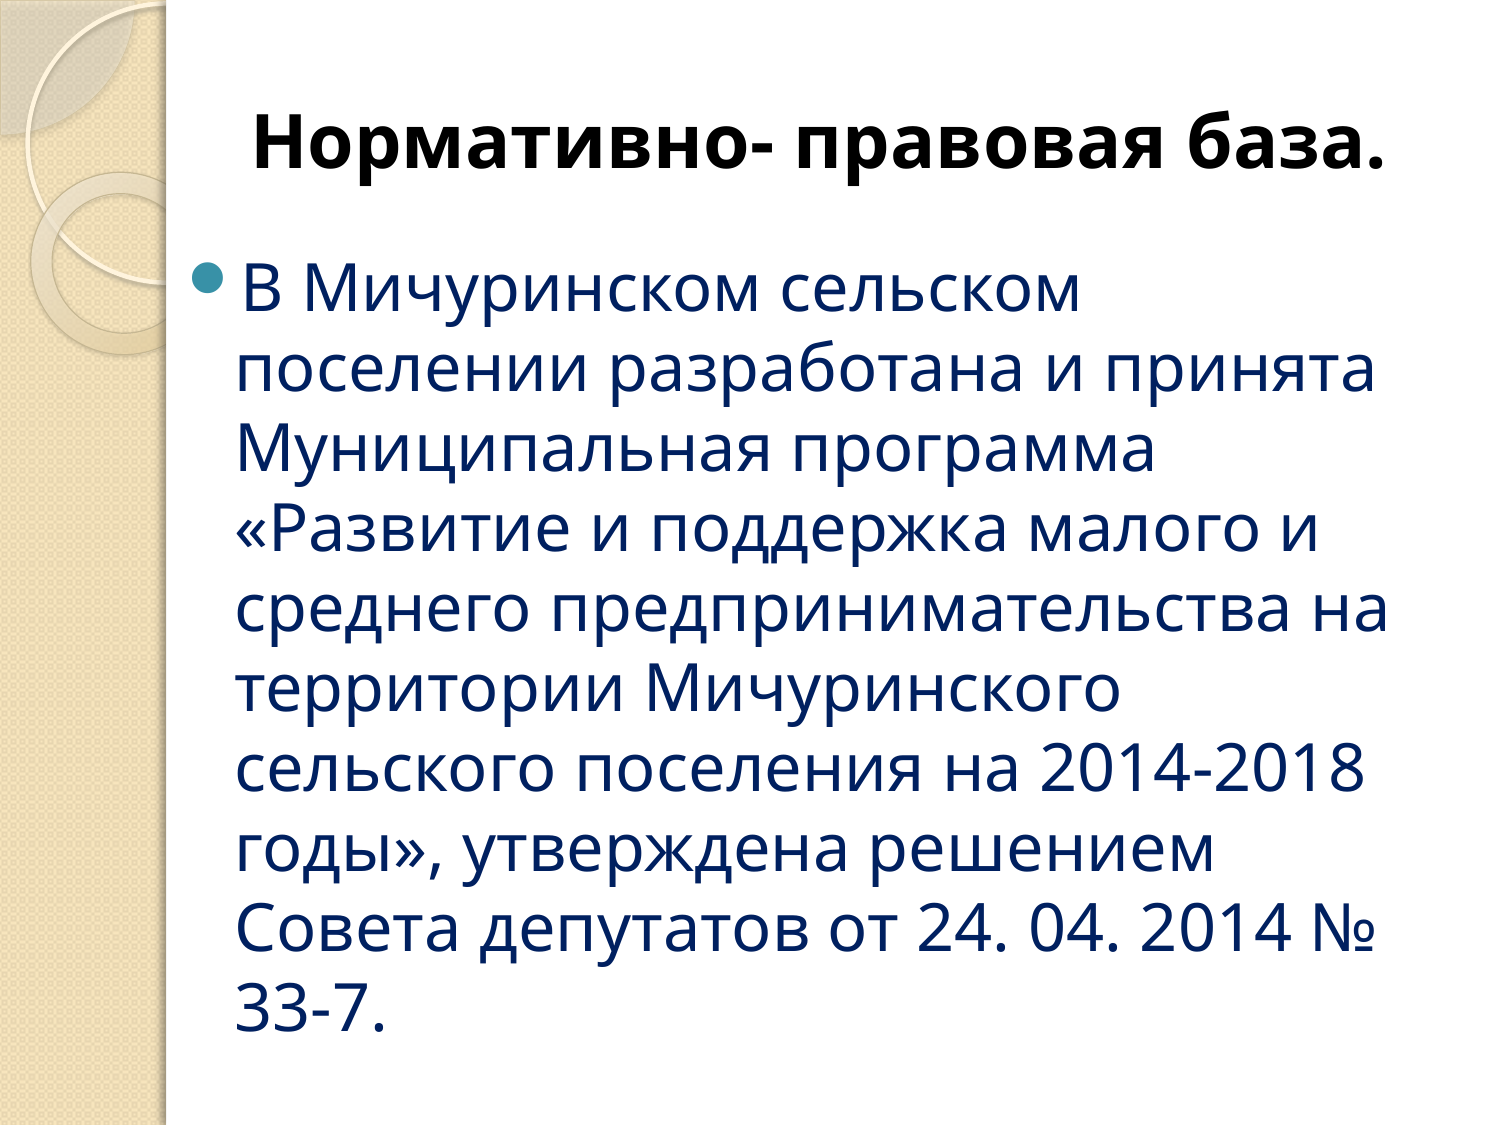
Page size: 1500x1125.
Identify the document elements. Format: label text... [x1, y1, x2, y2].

title Нормативно- правовая база. [235, 45, 1466, 233]
list В Мичуринском сельском поселении разработана и принята Муниципальная программа «Развитие и поддержка малого и среднего предпринимательства на территории Мичуринского сельского поселения на 2014-2018 годы», утверждена решением Совета депутатов от 24. 04. 2014 № 33-7. [159, 237, 1466, 1025]
